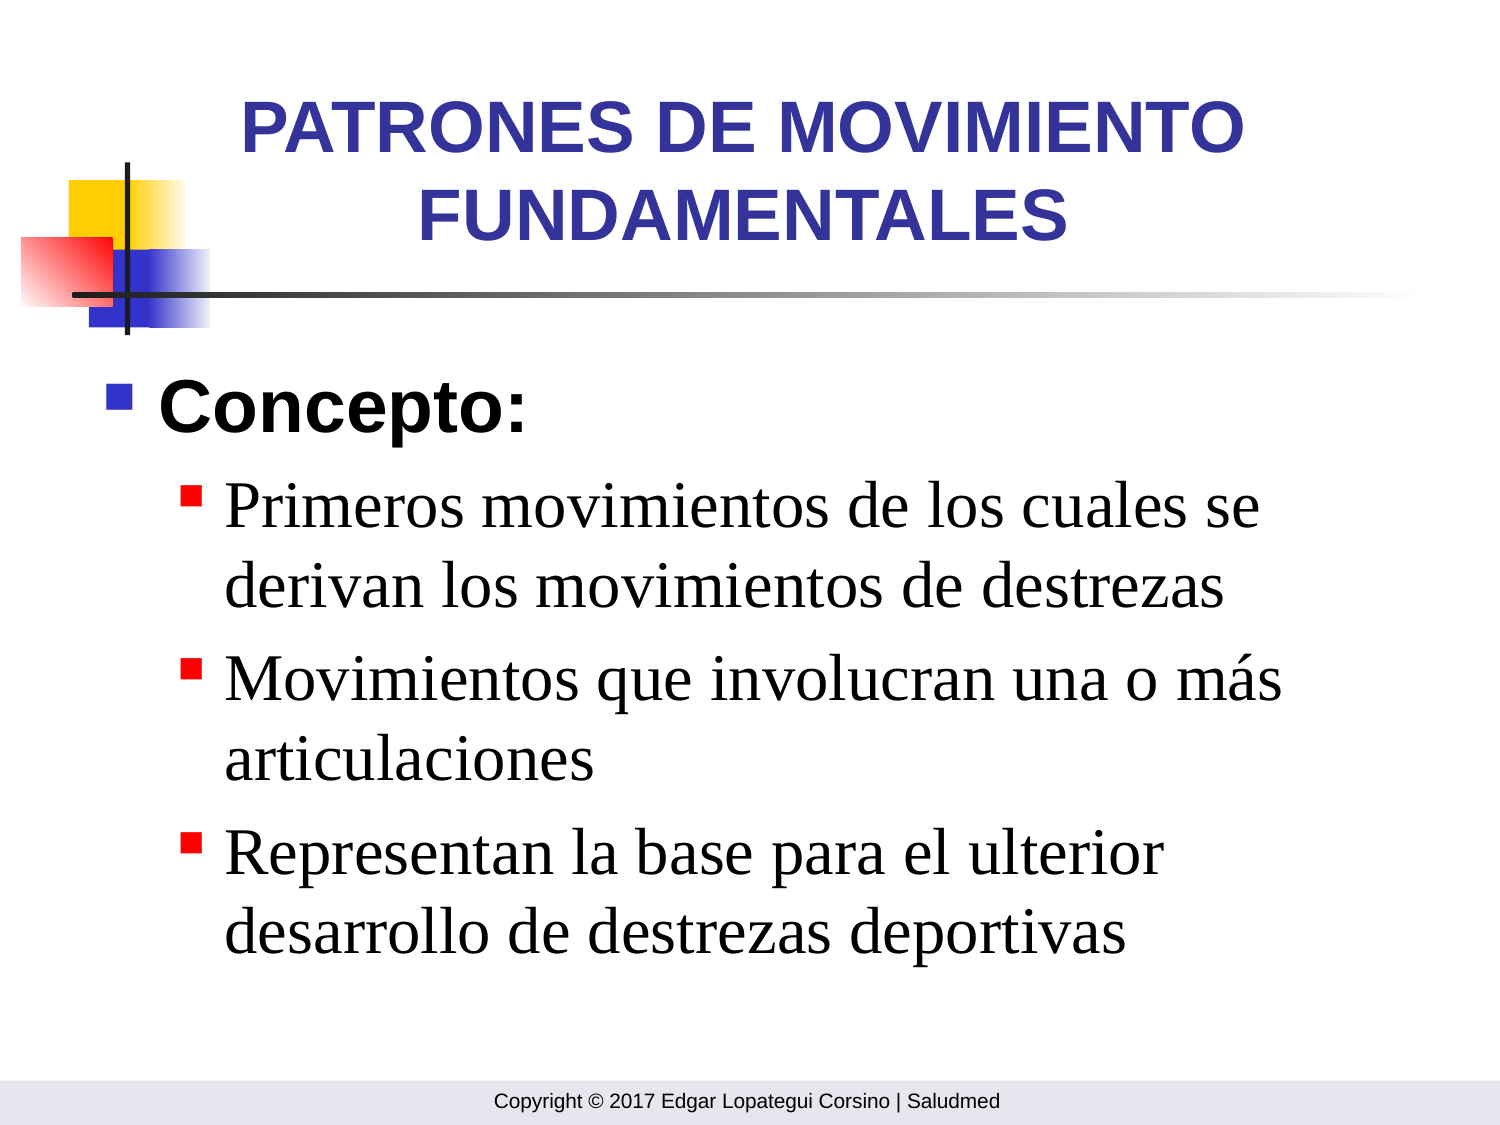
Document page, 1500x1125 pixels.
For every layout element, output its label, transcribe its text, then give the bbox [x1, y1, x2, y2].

title PATRONES DE MOVIMIENTO FUNDAMENTALES [75, 45, 1413, 263]
list Concepto: Primeros movimientos de los cuales se derivan los movimientos de destrezas Movimientos que involucran una o más articulaciones Representan la base para el ulterior desarrollo de destrezas deportivas [87, 350, 1400, 1050]
